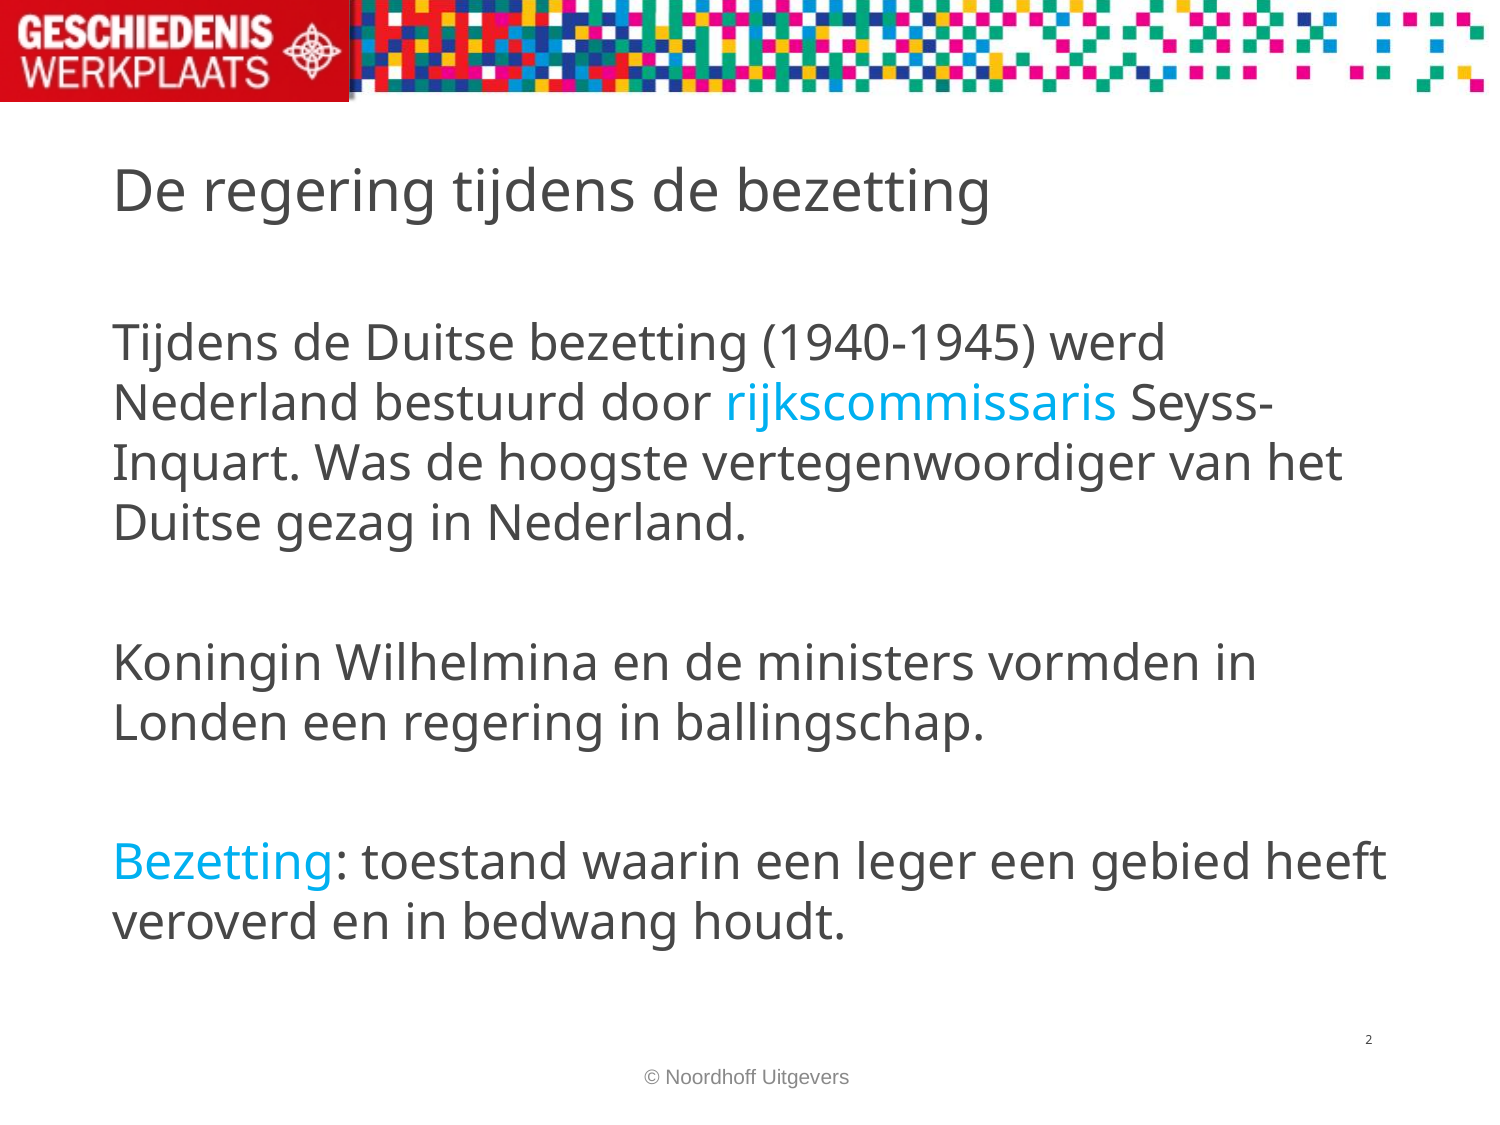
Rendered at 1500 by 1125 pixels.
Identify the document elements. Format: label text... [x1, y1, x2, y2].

title De regering tijdens de bezetting [112, 145, 1401, 256]
text_box © Noordhoff Uitgevers [512, 1045, 988, 1106]
list Tijdens de Duitse bezetting (1940-1945) werd Nederland bestuurd door rijkscommissaris Seyss-Inquart. Was de hoogste vertegenwoordiger van het Duitse gezag in Nederland. Koningin Wilhelmina en de ministers vormden in Londen een regering in ballingschap. Bezetting: toestand waarin een leger een gebied heeft veroverd en in bedwang houdt. [112, 302, 1409, 988]
picture [0, 0, 1500, 1125]
slide_number 2 [1325, 1025, 1388, 1063]
